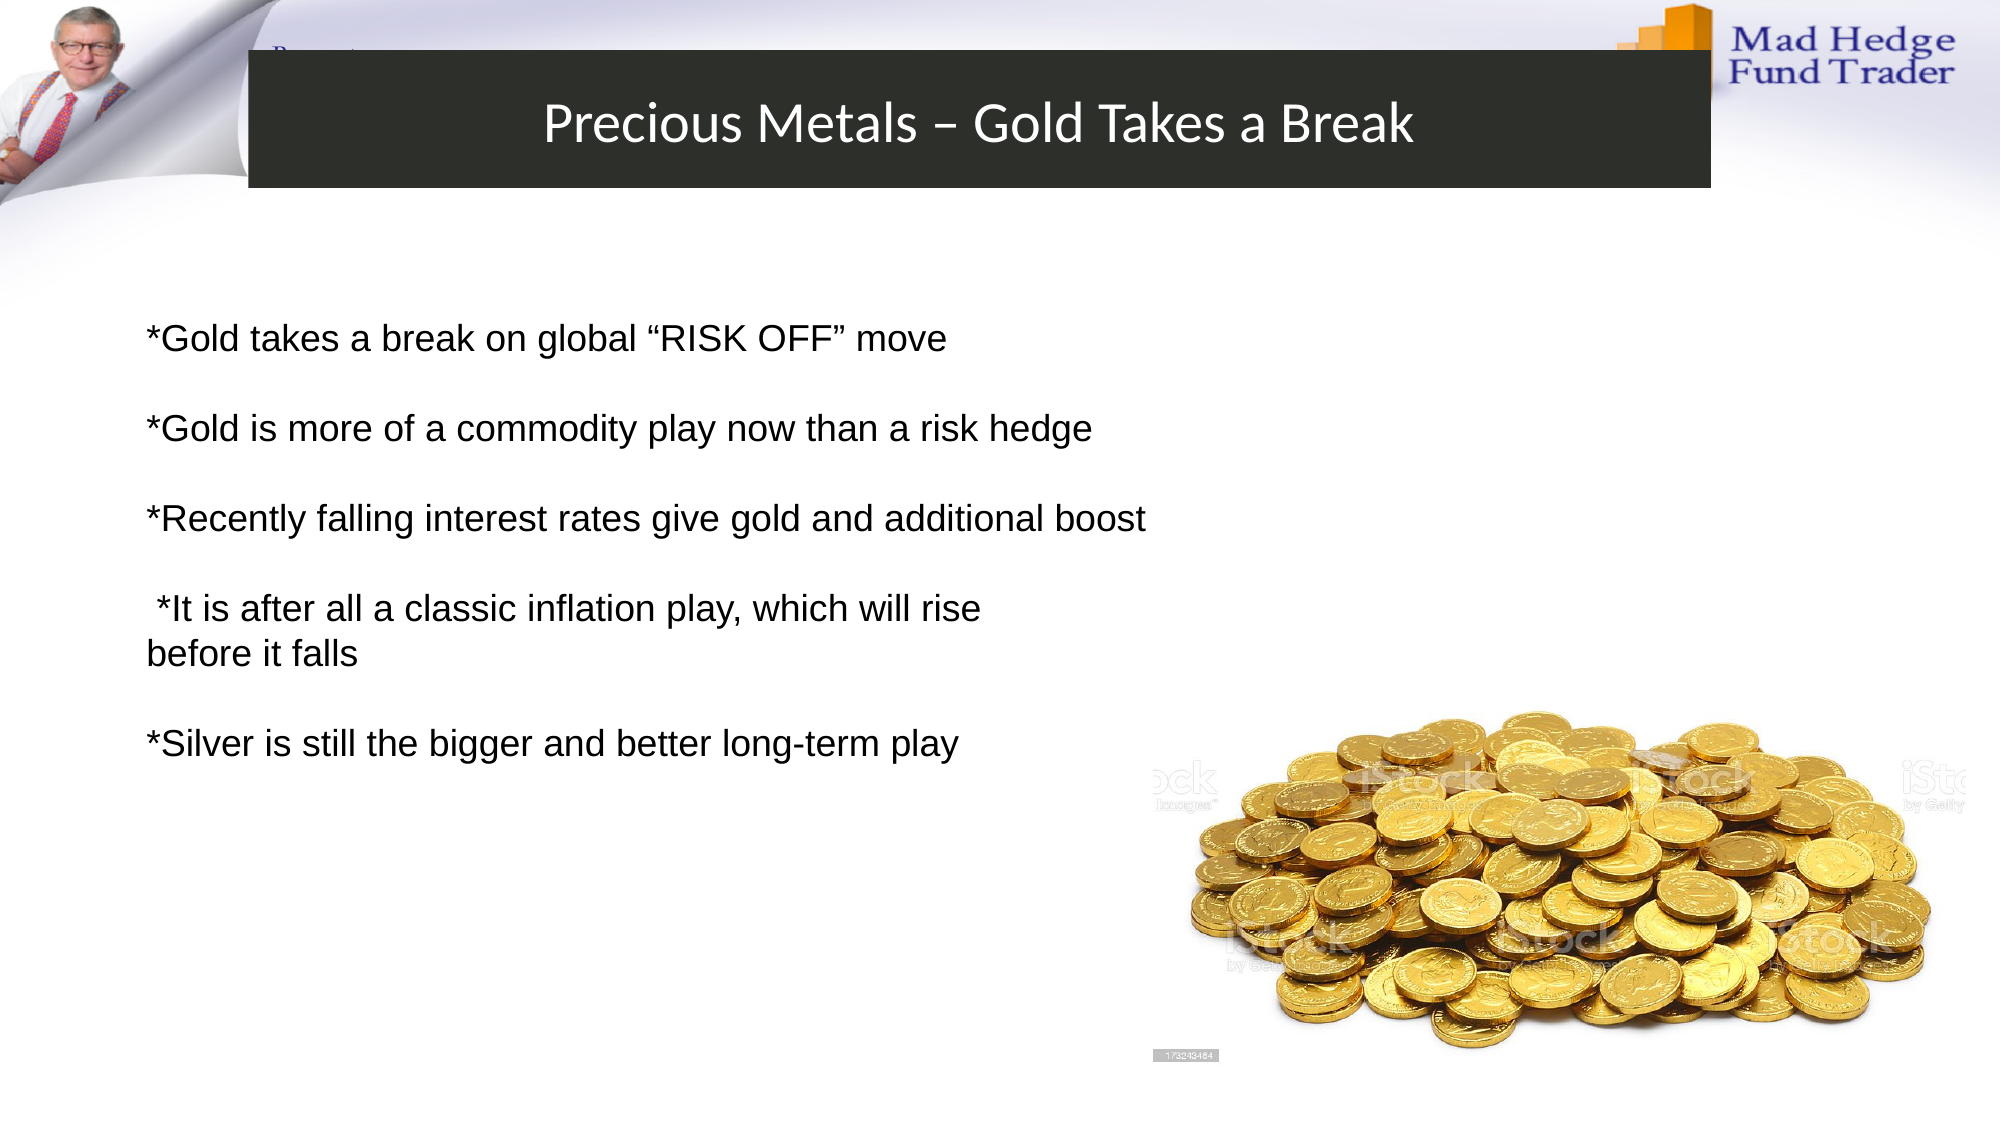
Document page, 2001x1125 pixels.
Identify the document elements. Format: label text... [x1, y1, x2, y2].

title Precious Metals – Gold Takes a Break [248, 50, 1711, 188]
list *Gold takes a break on global “RISK OFF” move *Gold is more of a commodity play now than a risk hedge *Recently falling interest rates give gold and additional boost *It is after all a classic inflation play, which will rise before it falls *Silver is still the bigger and better long-term play [75, 216, 1713, 1059]
picture [0, 0, 2000, 339]
picture [1152, 699, 1967, 1072]
